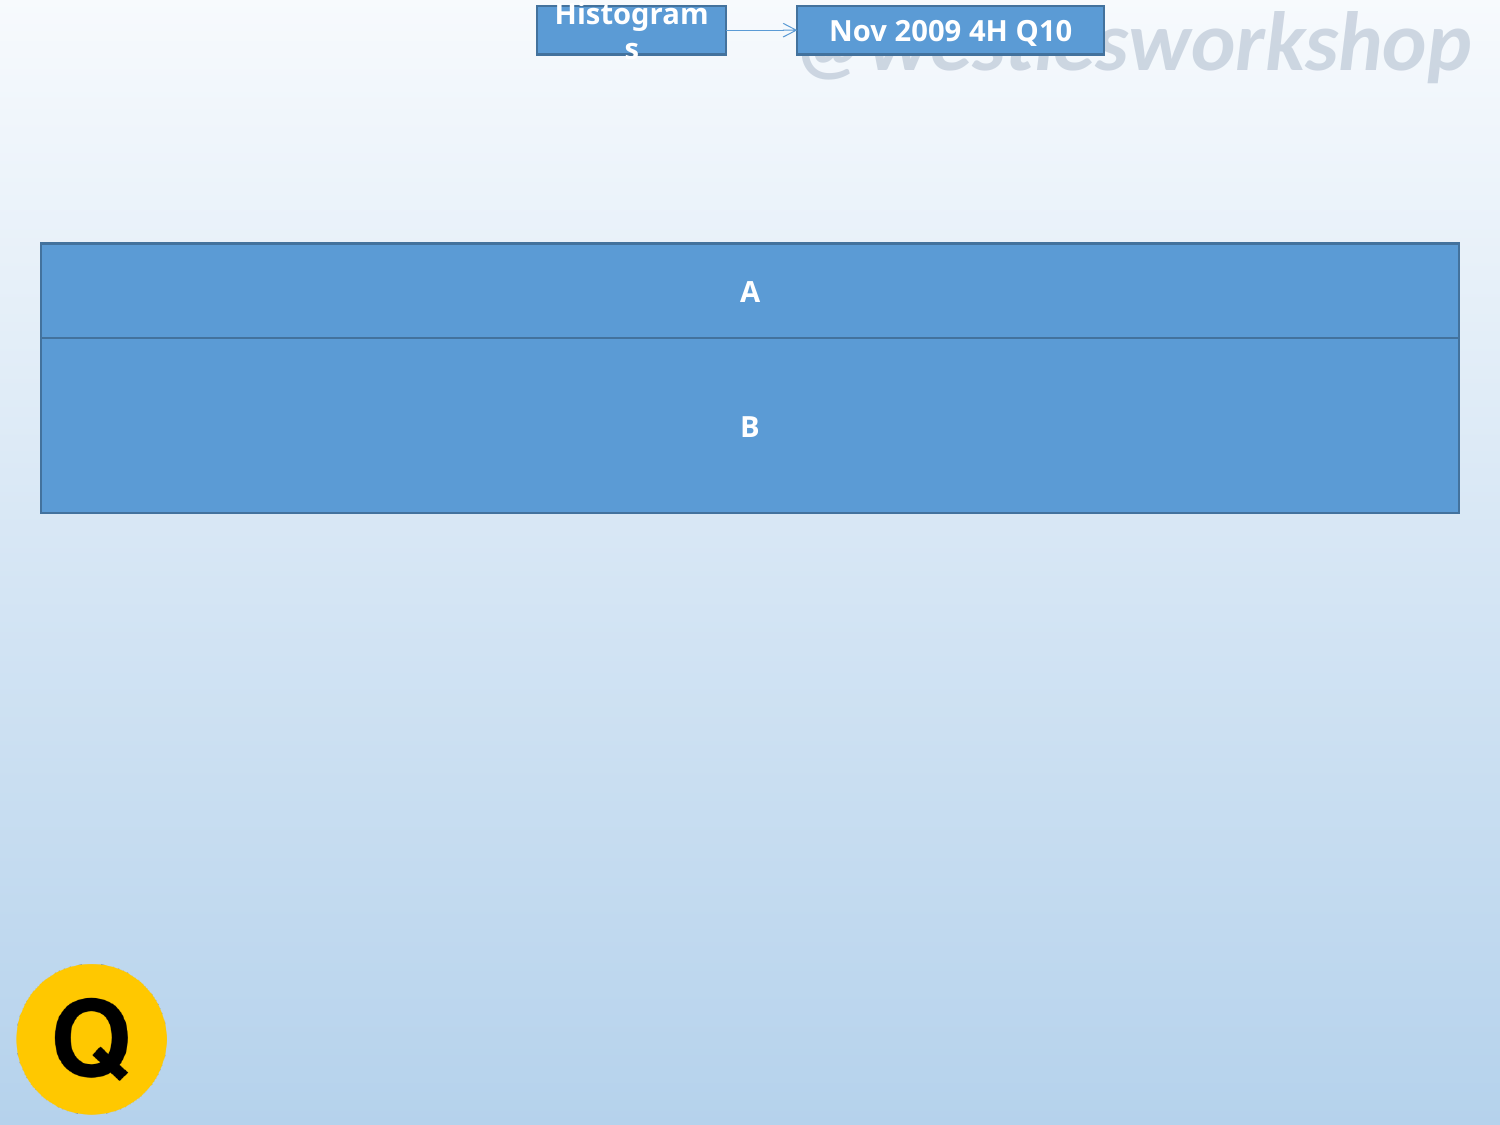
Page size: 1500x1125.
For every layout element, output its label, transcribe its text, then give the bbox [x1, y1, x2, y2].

text_box Histograms [536, 5, 727, 56]
text_box Nov 2009 4H Q10 [796, 5, 1105, 56]
picture [41, 243, 1459, 514]
picture [0, 940, 191, 1125]
